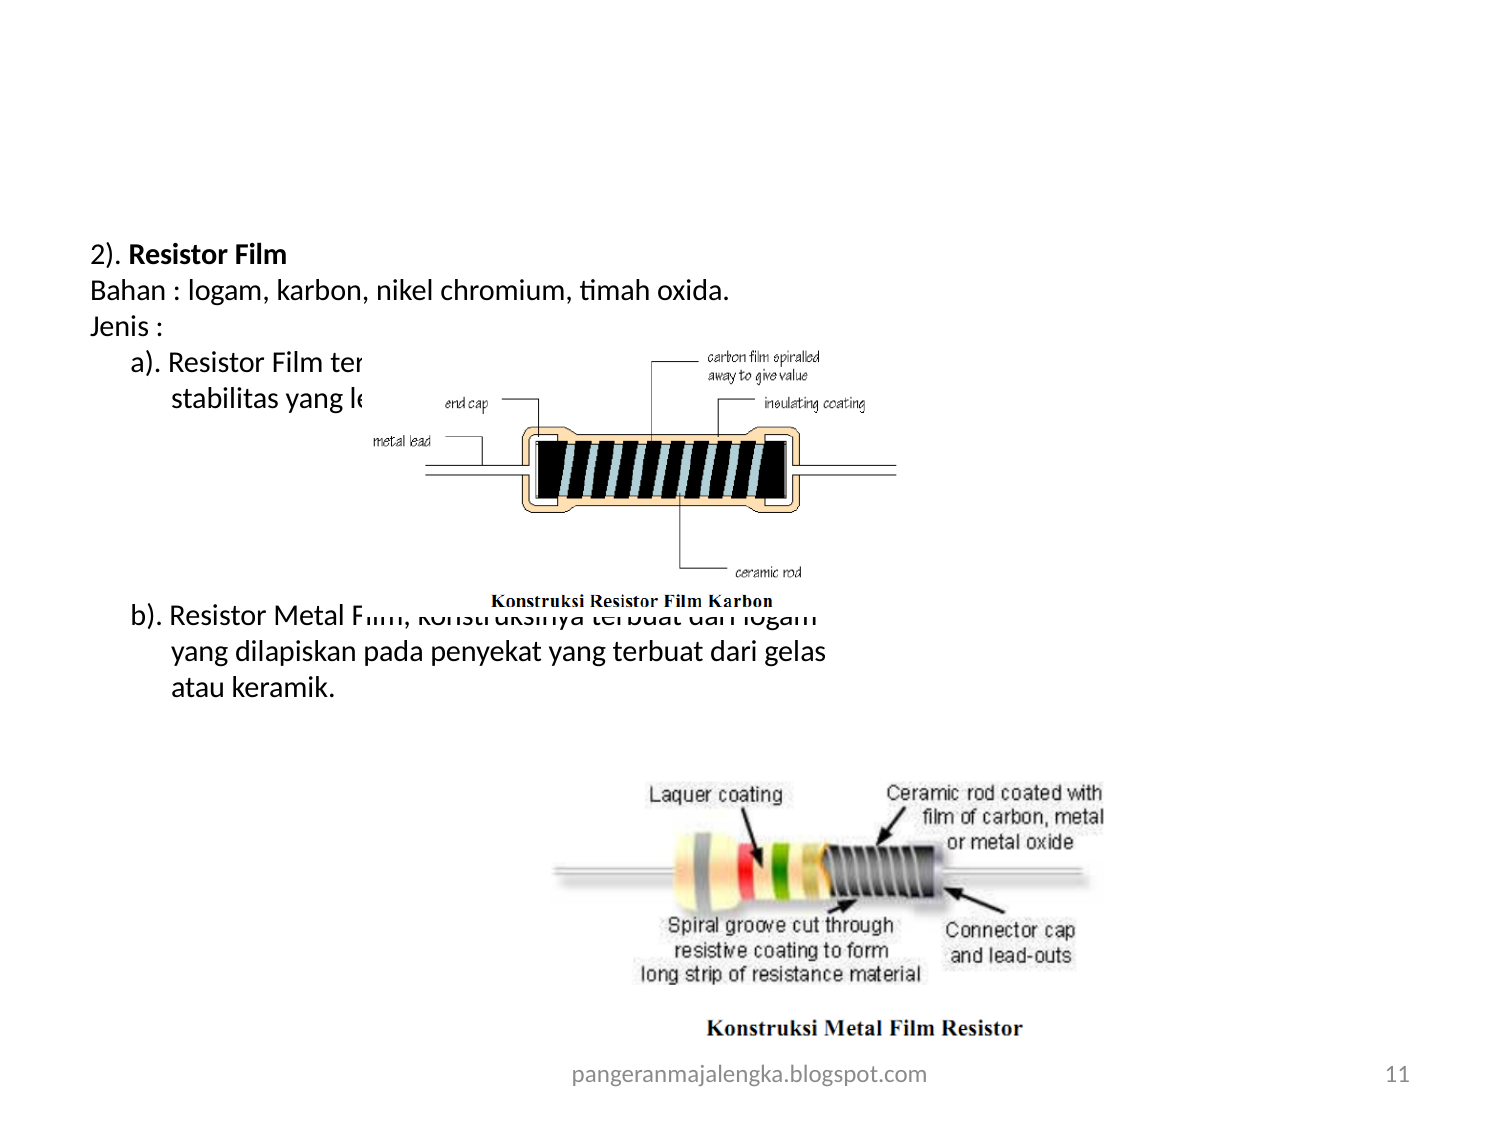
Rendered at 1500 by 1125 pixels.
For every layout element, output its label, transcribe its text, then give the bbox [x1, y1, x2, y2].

title 2). Resistor Film Bahan : logam, karbon, nikel chromium, timah oxida. Jenis : a). Resistor Film terbuat dari karbon. Resistor ini memiliki stabilitas yang lebih baik daripada karbon biasa. b). Resistor Metal Film, konstruksinya terbuat dari logam yang dilapiskan pada penyekat yang terbuat dari gelas atau keramik. [75, 45, 1425, 1038]
picture [537, 762, 1123, 1055]
footer pangeranmajalengka.blogspot.com [512, 1042, 988, 1103]
slide_number 11 [1074, 1042, 1425, 1103]
picture [362, 337, 913, 617]
